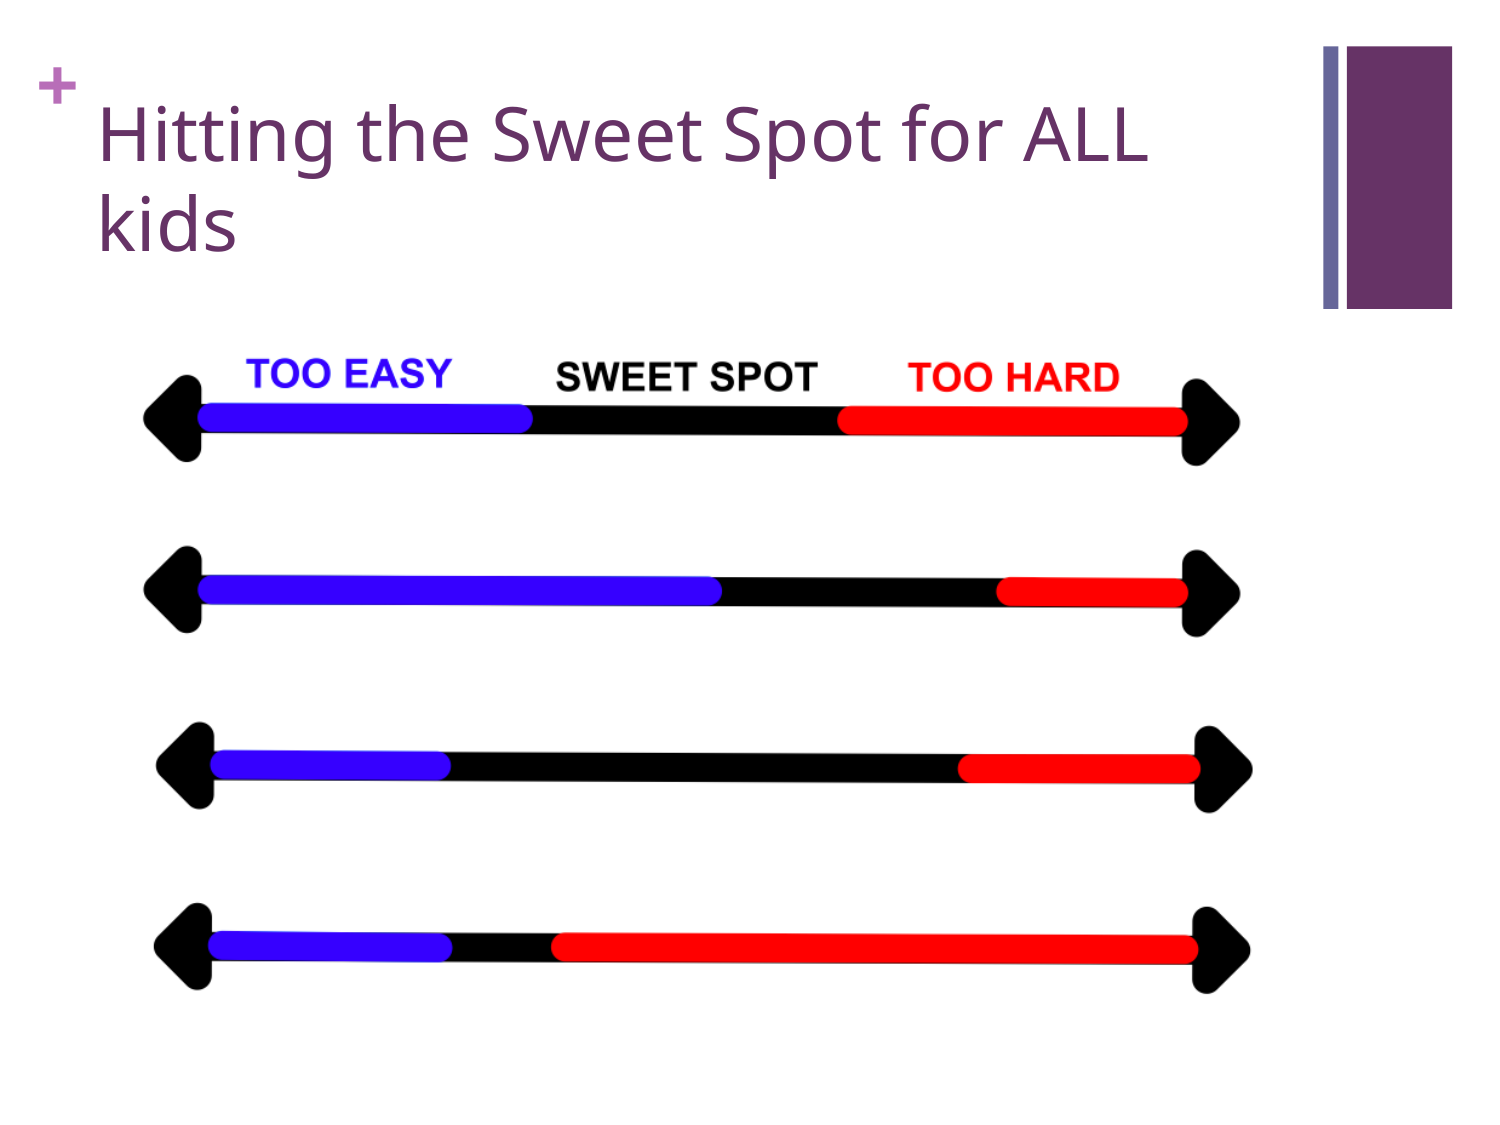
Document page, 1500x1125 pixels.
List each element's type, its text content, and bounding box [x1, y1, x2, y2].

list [81, 324, 1322, 1006]
title Hitting the Sweet Spot for ALL kids [81, 79, 1322, 263]
